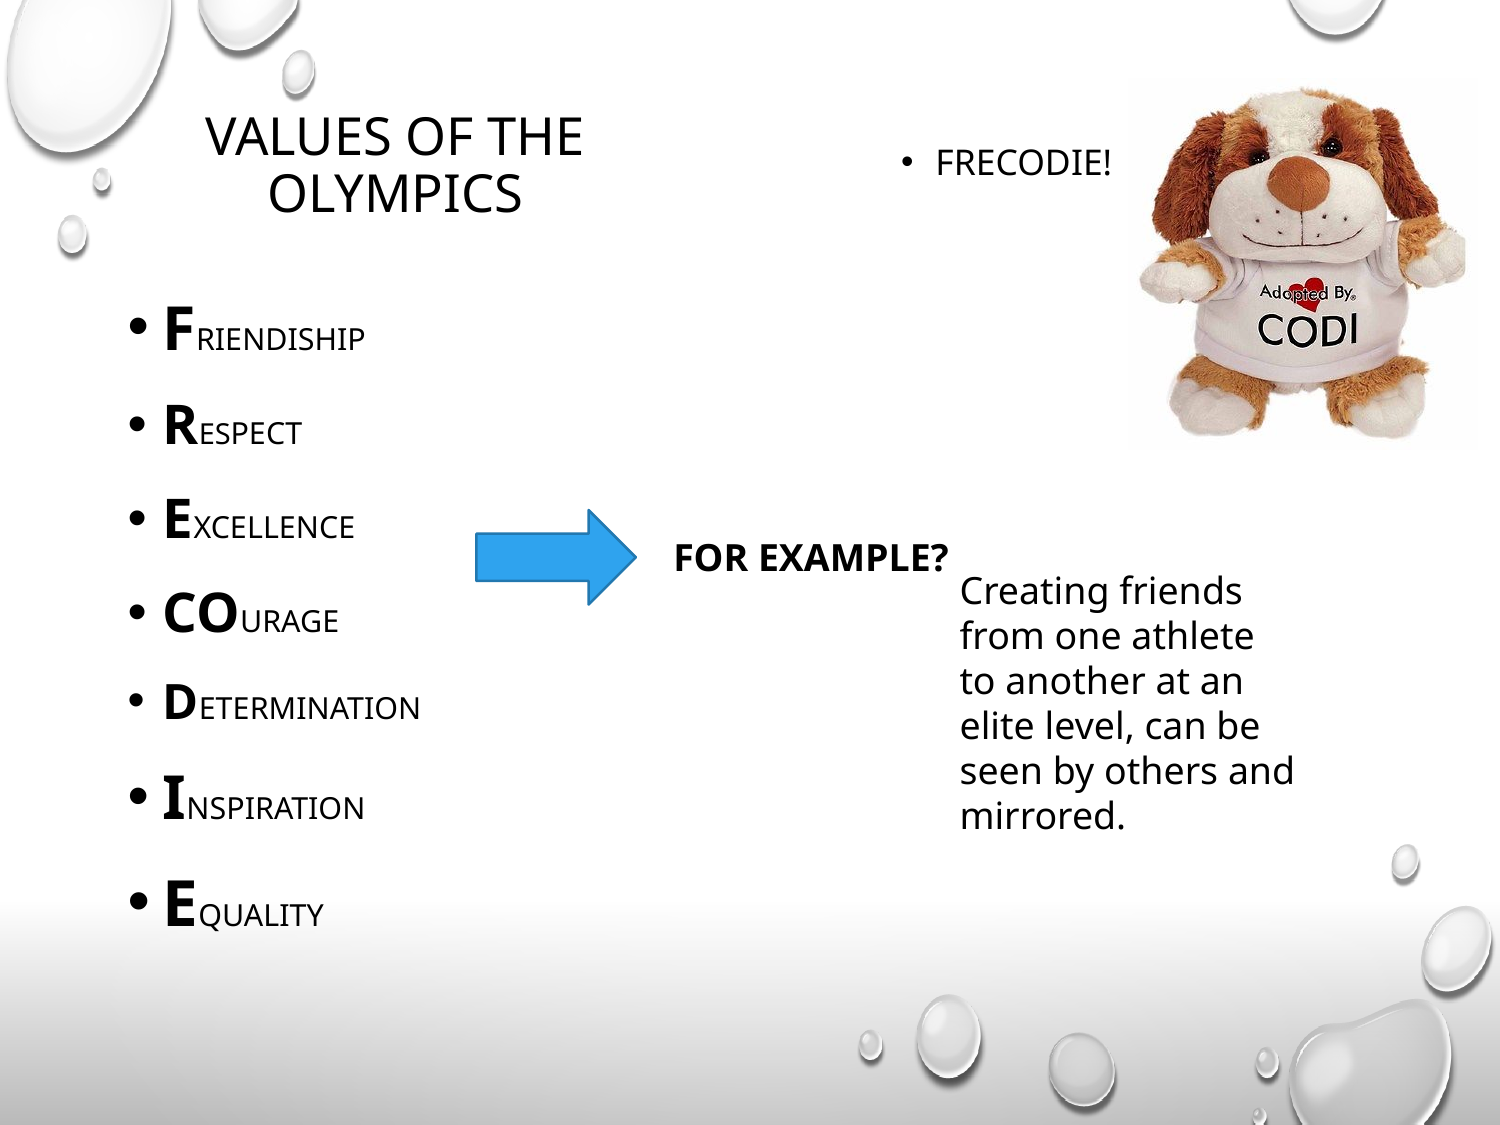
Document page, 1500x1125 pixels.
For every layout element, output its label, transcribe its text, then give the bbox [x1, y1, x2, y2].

title Values of the Olympics [135, 101, 656, 233]
text_box FRECODIE! [885, 123, 1121, 195]
picture [0, 0, 1500, 1125]
list FRIENDISHIP ReSPECT Excellence COURAGE DETERMINATION INSPIRATION Equality [112, 267, 479, 950]
text_box Creating friends from one athlete to another at an elite level, can be seen by others and mirrored. [944, 559, 1312, 845]
text_box [475, 508, 637, 606]
text_box FOR EXAMPLE? [658, 527, 1007, 587]
